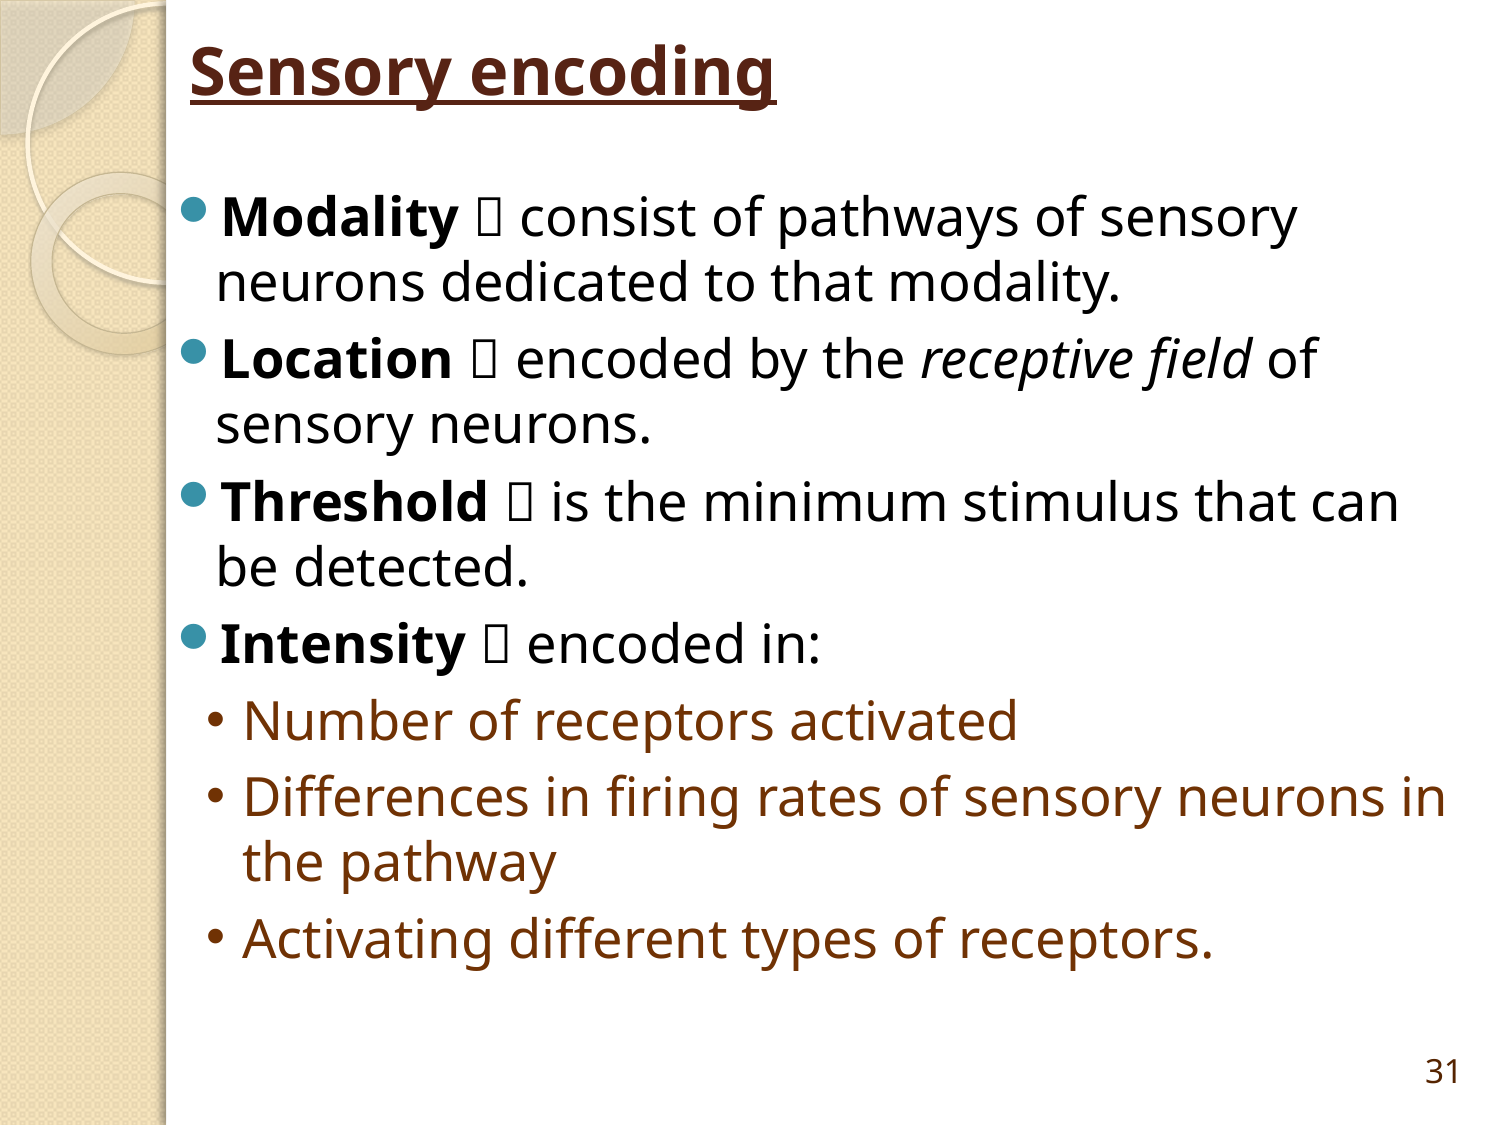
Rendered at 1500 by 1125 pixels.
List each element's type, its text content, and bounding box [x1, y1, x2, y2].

slide_number 31 [1400, 1025, 1488, 1104]
title Sensory encoding [174, 0, 1463, 138]
list Modality  consist of pathways of sensory neurons dedicated to that modality. Location  encoded by the receptive field of sensory neurons. Threshold  is the minimum stimulus that can be detected. Intensity  encoded in: Number of receptors activated Differences in firing rates of sensory neurons in the pathway Activating different types of receptors. [162, 174, 1466, 1100]
